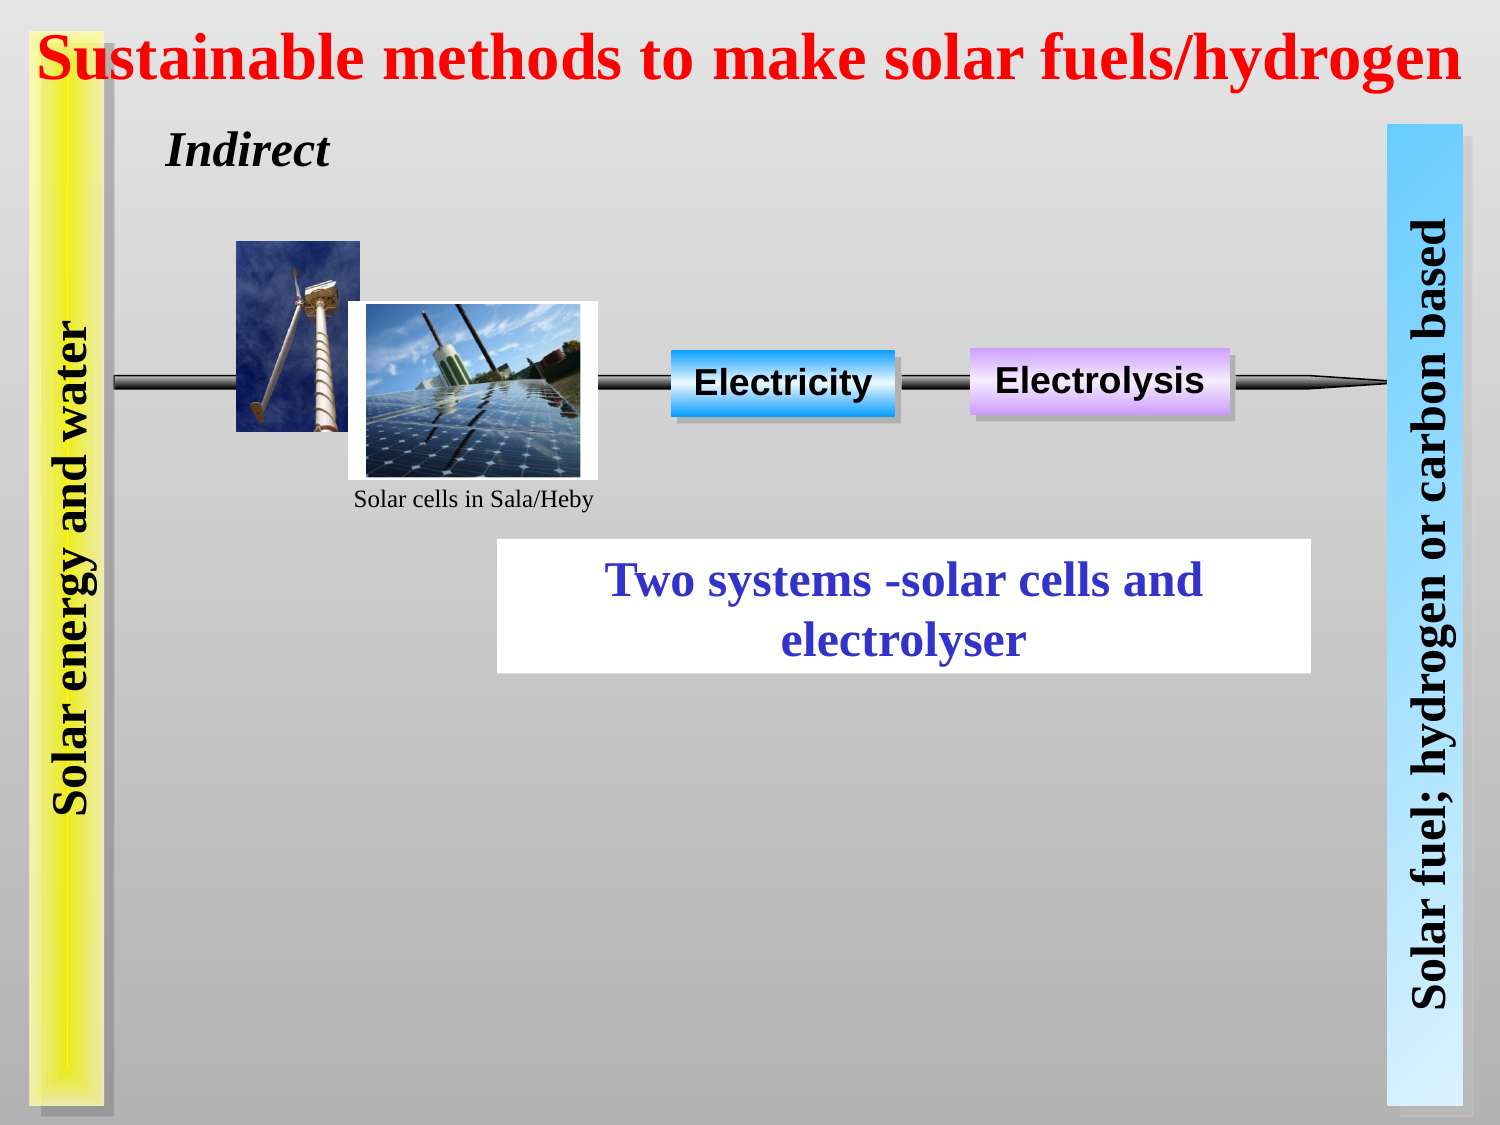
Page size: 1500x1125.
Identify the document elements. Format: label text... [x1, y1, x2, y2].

text_box Sustainable methods to make solar fuels/hydrogen [0, 4, 1500, 102]
text_box Solar fuel; hydrogen or carbon based [1387, 124, 1463, 1106]
text_box [117, 375, 231, 389]
text_box Solar cells in Sala/Heby [338, 475, 610, 520]
text_box Solar energy and water [29, 102, 105, 1106]
text_box [604, 375, 671, 389]
text_box Two systems -solar cells and electrolyser [497, 538, 1311, 674]
text_box Electricity [671, 350, 895, 417]
picture [236, 240, 360, 432]
text_box Indirect [150, 109, 345, 185]
text_box [902, 375, 970, 389]
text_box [348, 300, 599, 480]
text_box [1237, 375, 1387, 389]
text_box Electrolysis [970, 348, 1230, 415]
